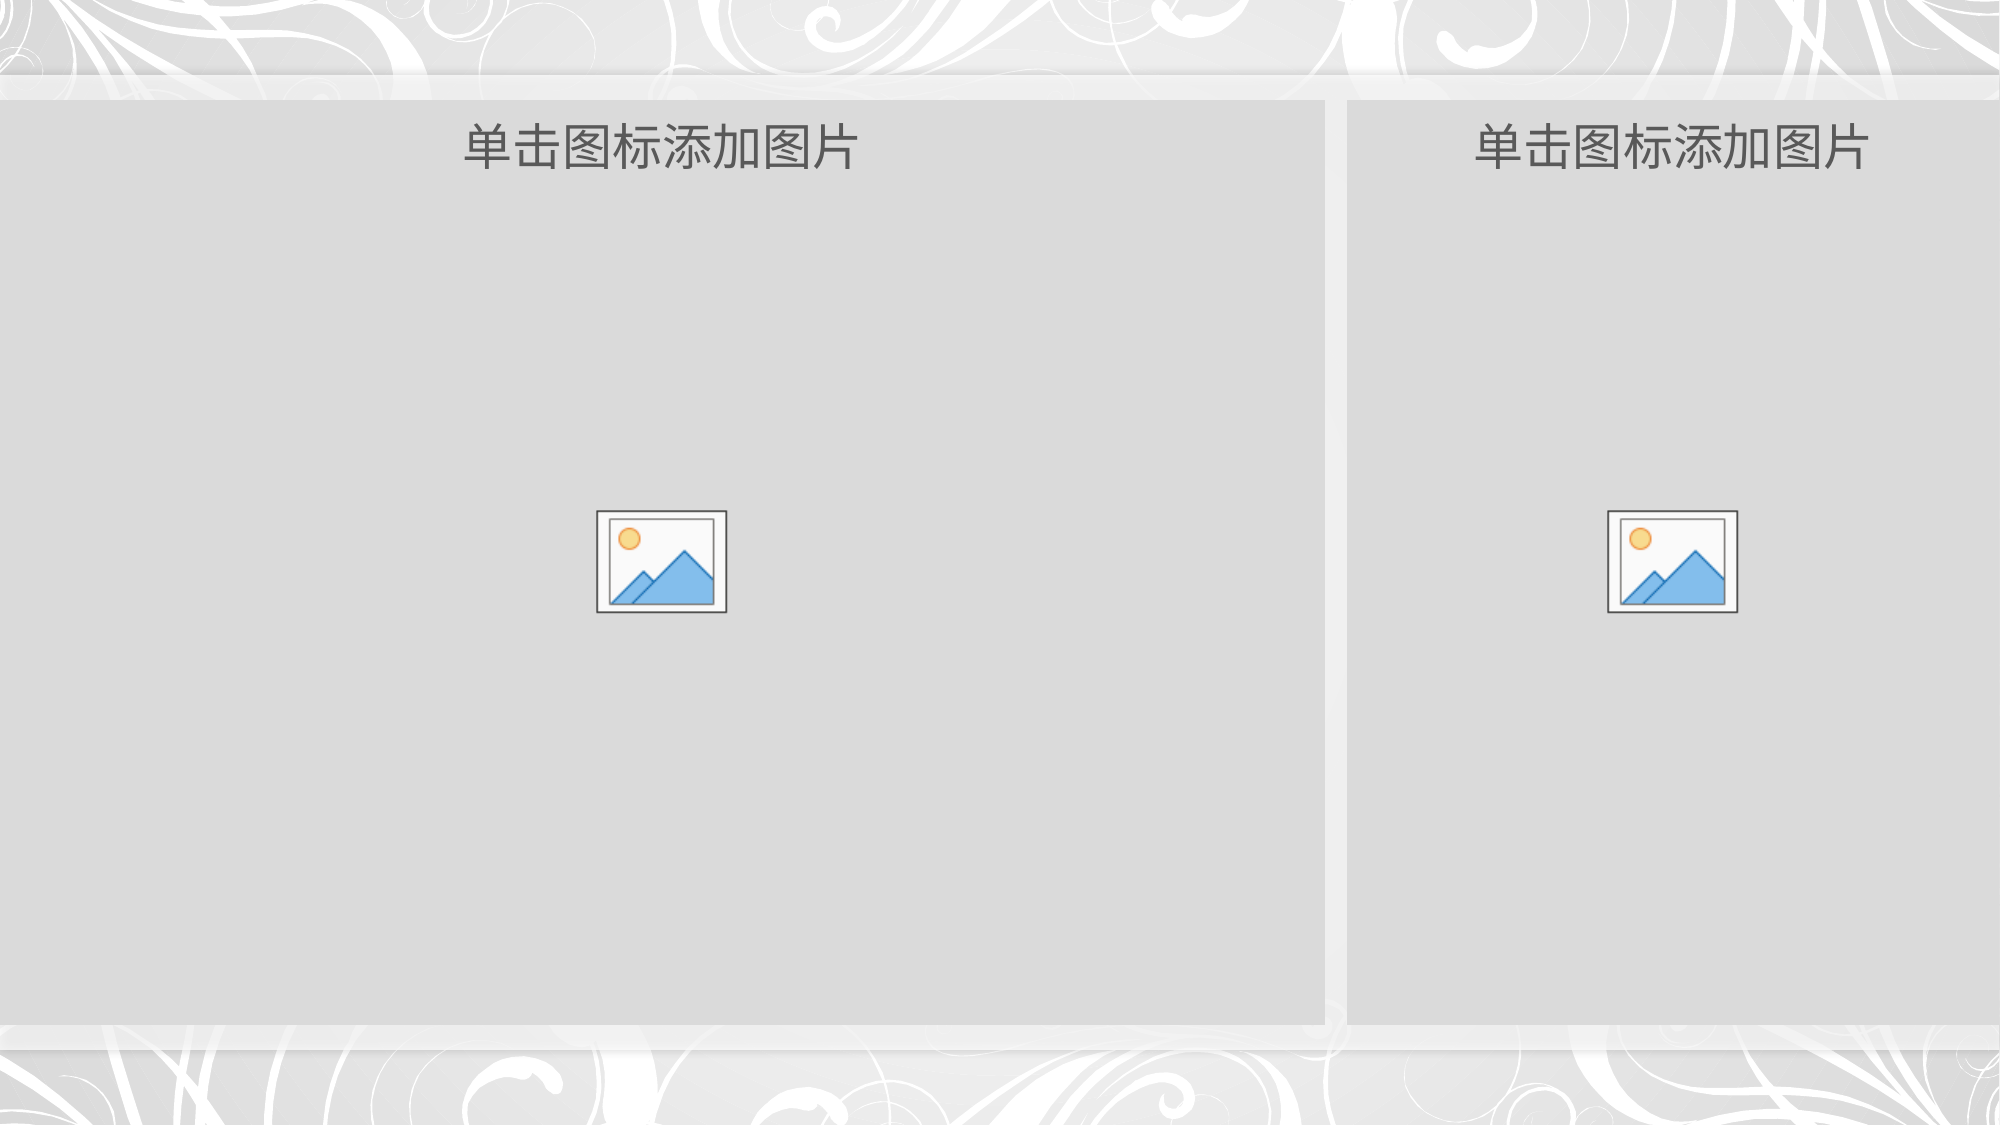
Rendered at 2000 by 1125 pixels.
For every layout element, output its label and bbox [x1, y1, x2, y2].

picture [0, 99, 1325, 1025]
picture [1346, 99, 2000, 1025]
